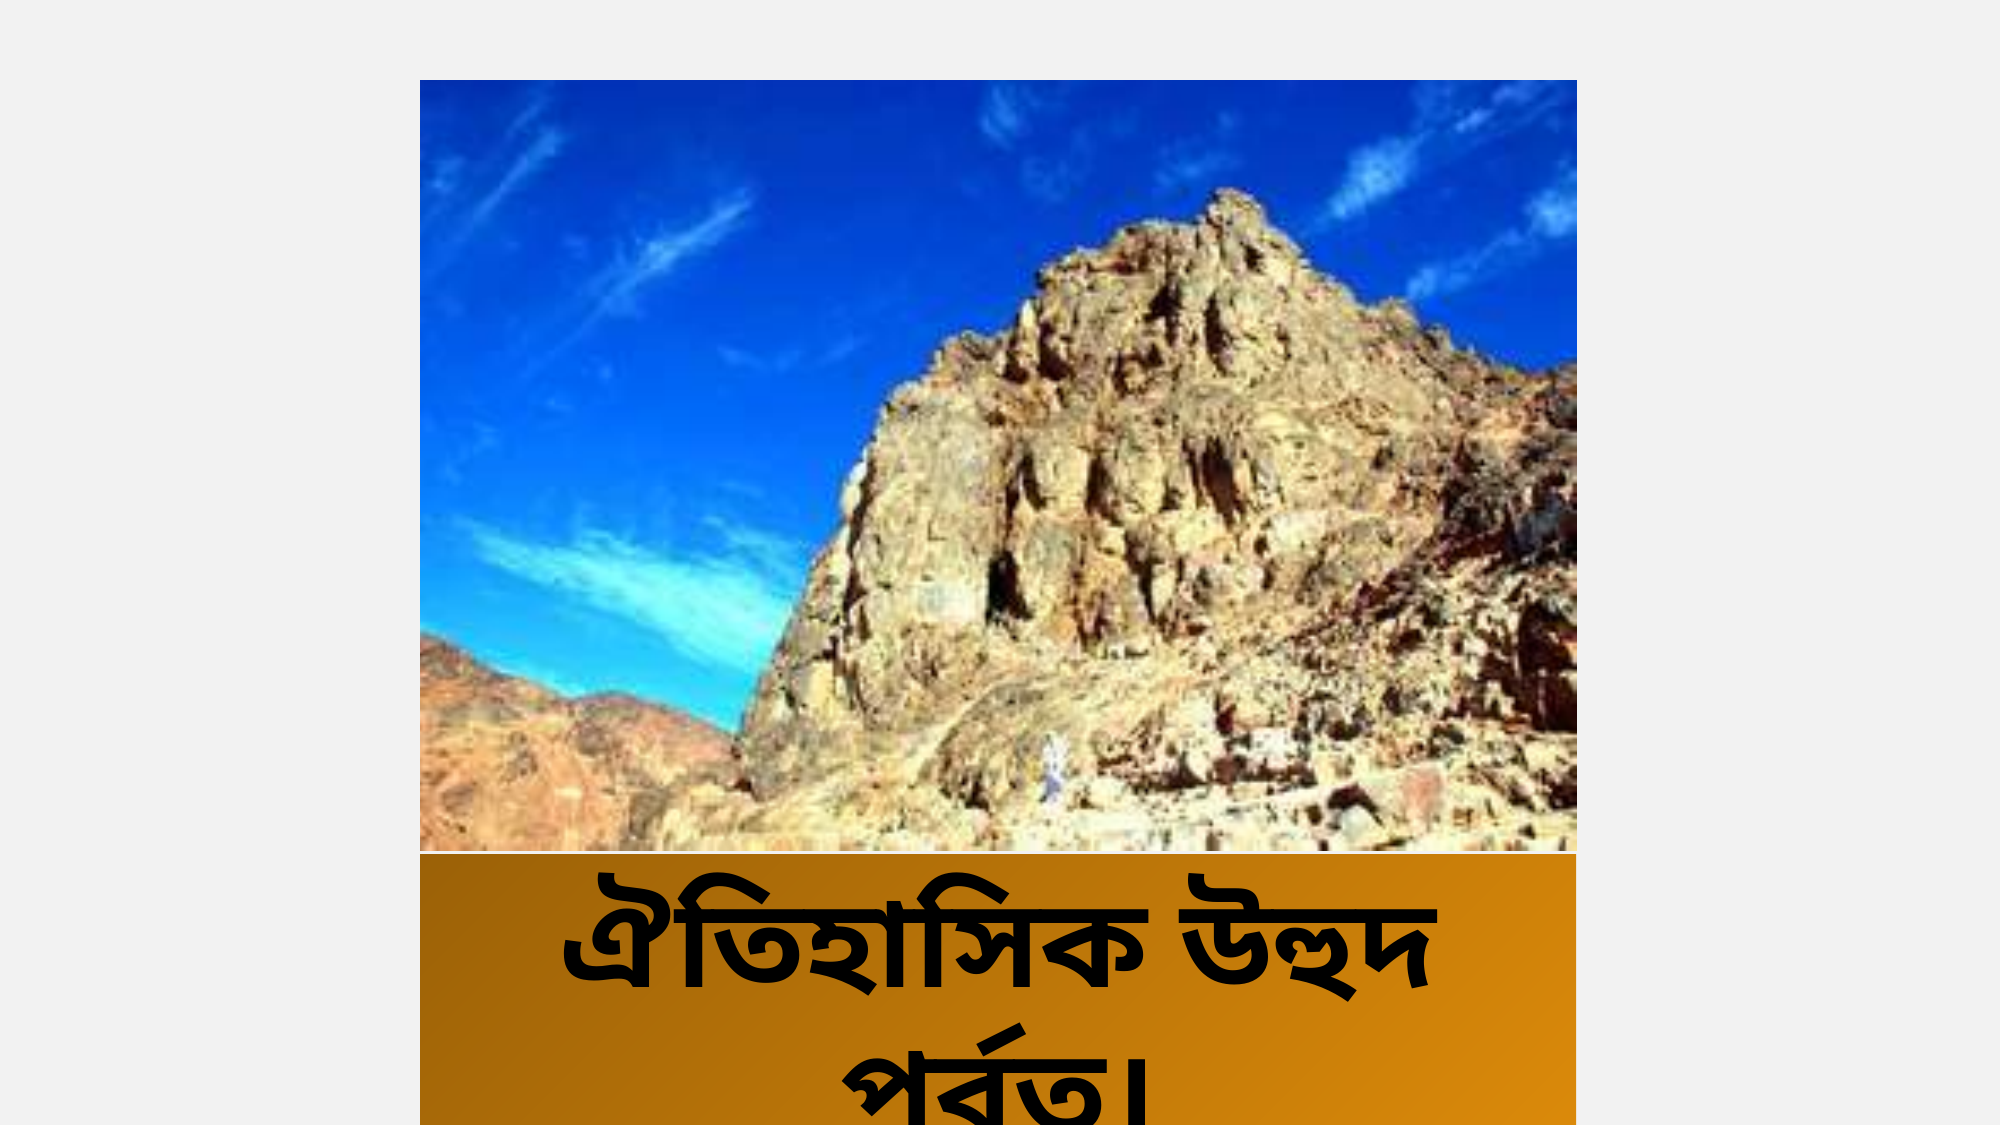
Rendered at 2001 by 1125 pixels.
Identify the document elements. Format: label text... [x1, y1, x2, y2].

picture [419, 80, 1577, 851]
text_box ঐতিহাসিক উহুদ পর্বত। [420, 854, 1577, 1125]
